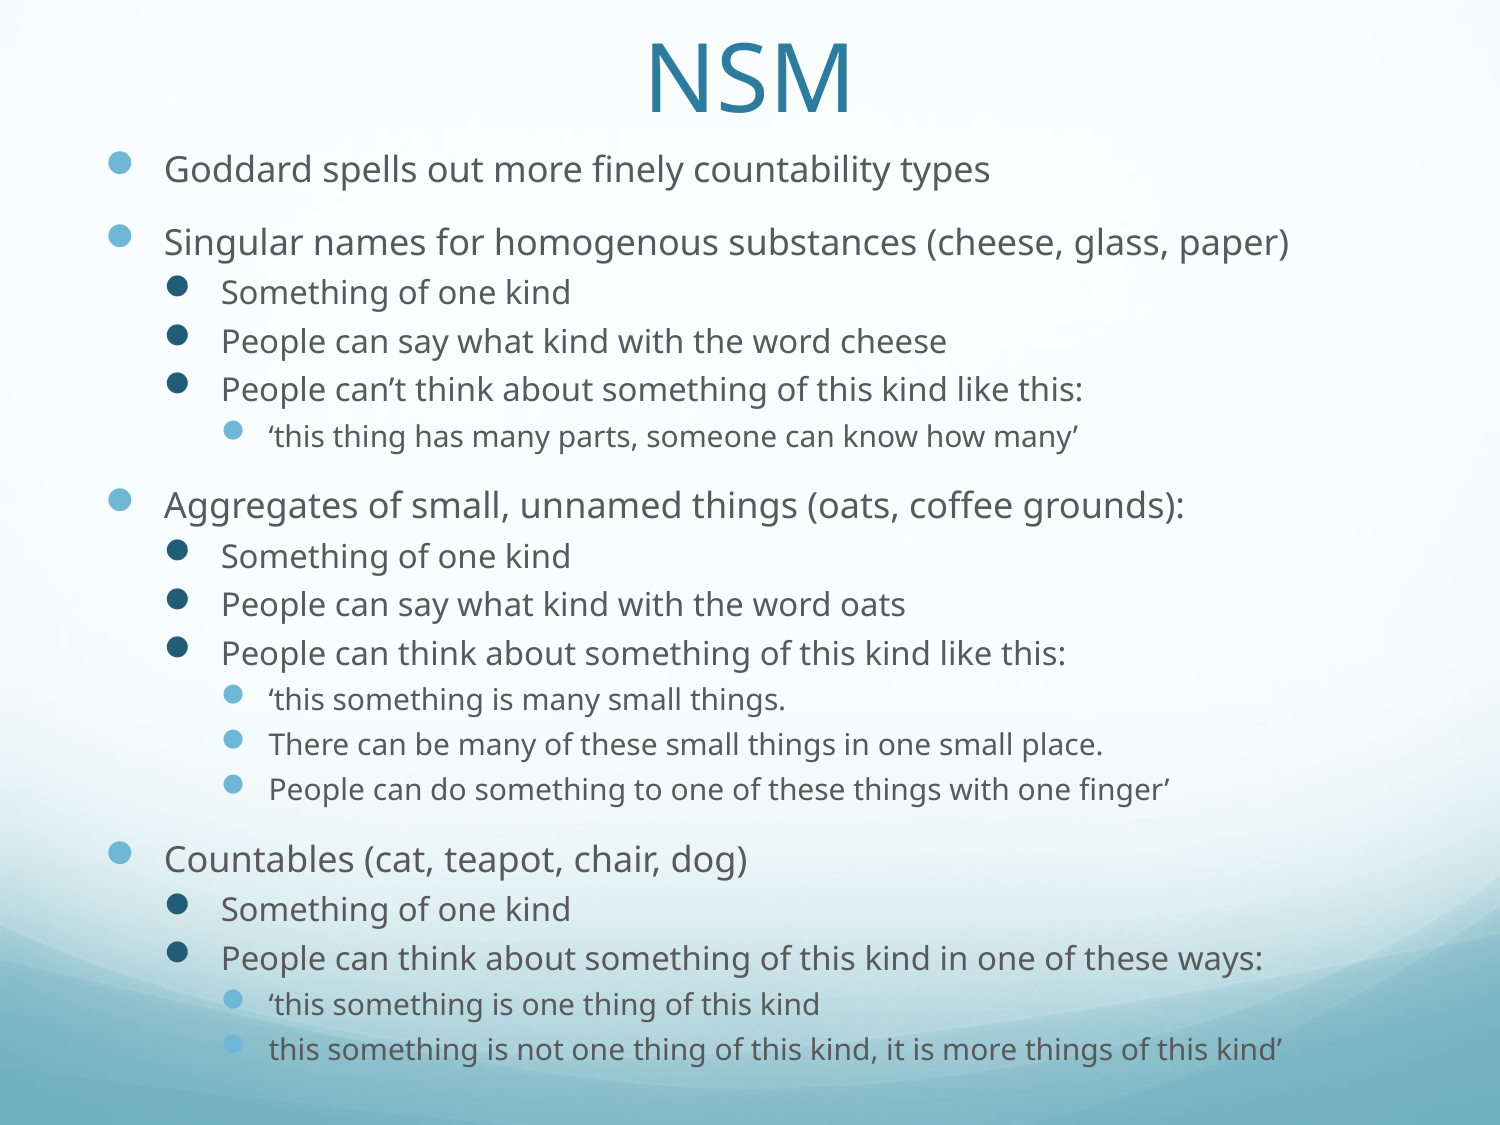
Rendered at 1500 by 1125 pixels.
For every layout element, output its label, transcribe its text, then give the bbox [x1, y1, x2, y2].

title NSM [90, 17, 1410, 138]
list Goddard spells out more finely countability types Singular names for homogenous substances (cheese, glass, paper) Something of one kind People can say what kind with the word cheese People can’t think about something of this kind like this: ‘this thing has many parts, someone can know how many’ Aggregates of small, unnamed things (oats, coffee grounds): Something of one kind People can say what kind with the word oats People can think about something of this kind like this: ‘this something is many small things. There can be many of these small things in one small place. People can do something to one of these things with one finger’ Countables (cat, teapot, chair, dog) Something of one kind People can think about something of this kind in one of these ways: ‘this something is one thing of this kind this something is not one thing of this kind, it is more things of this kind’ [90, 138, 1410, 1085]
